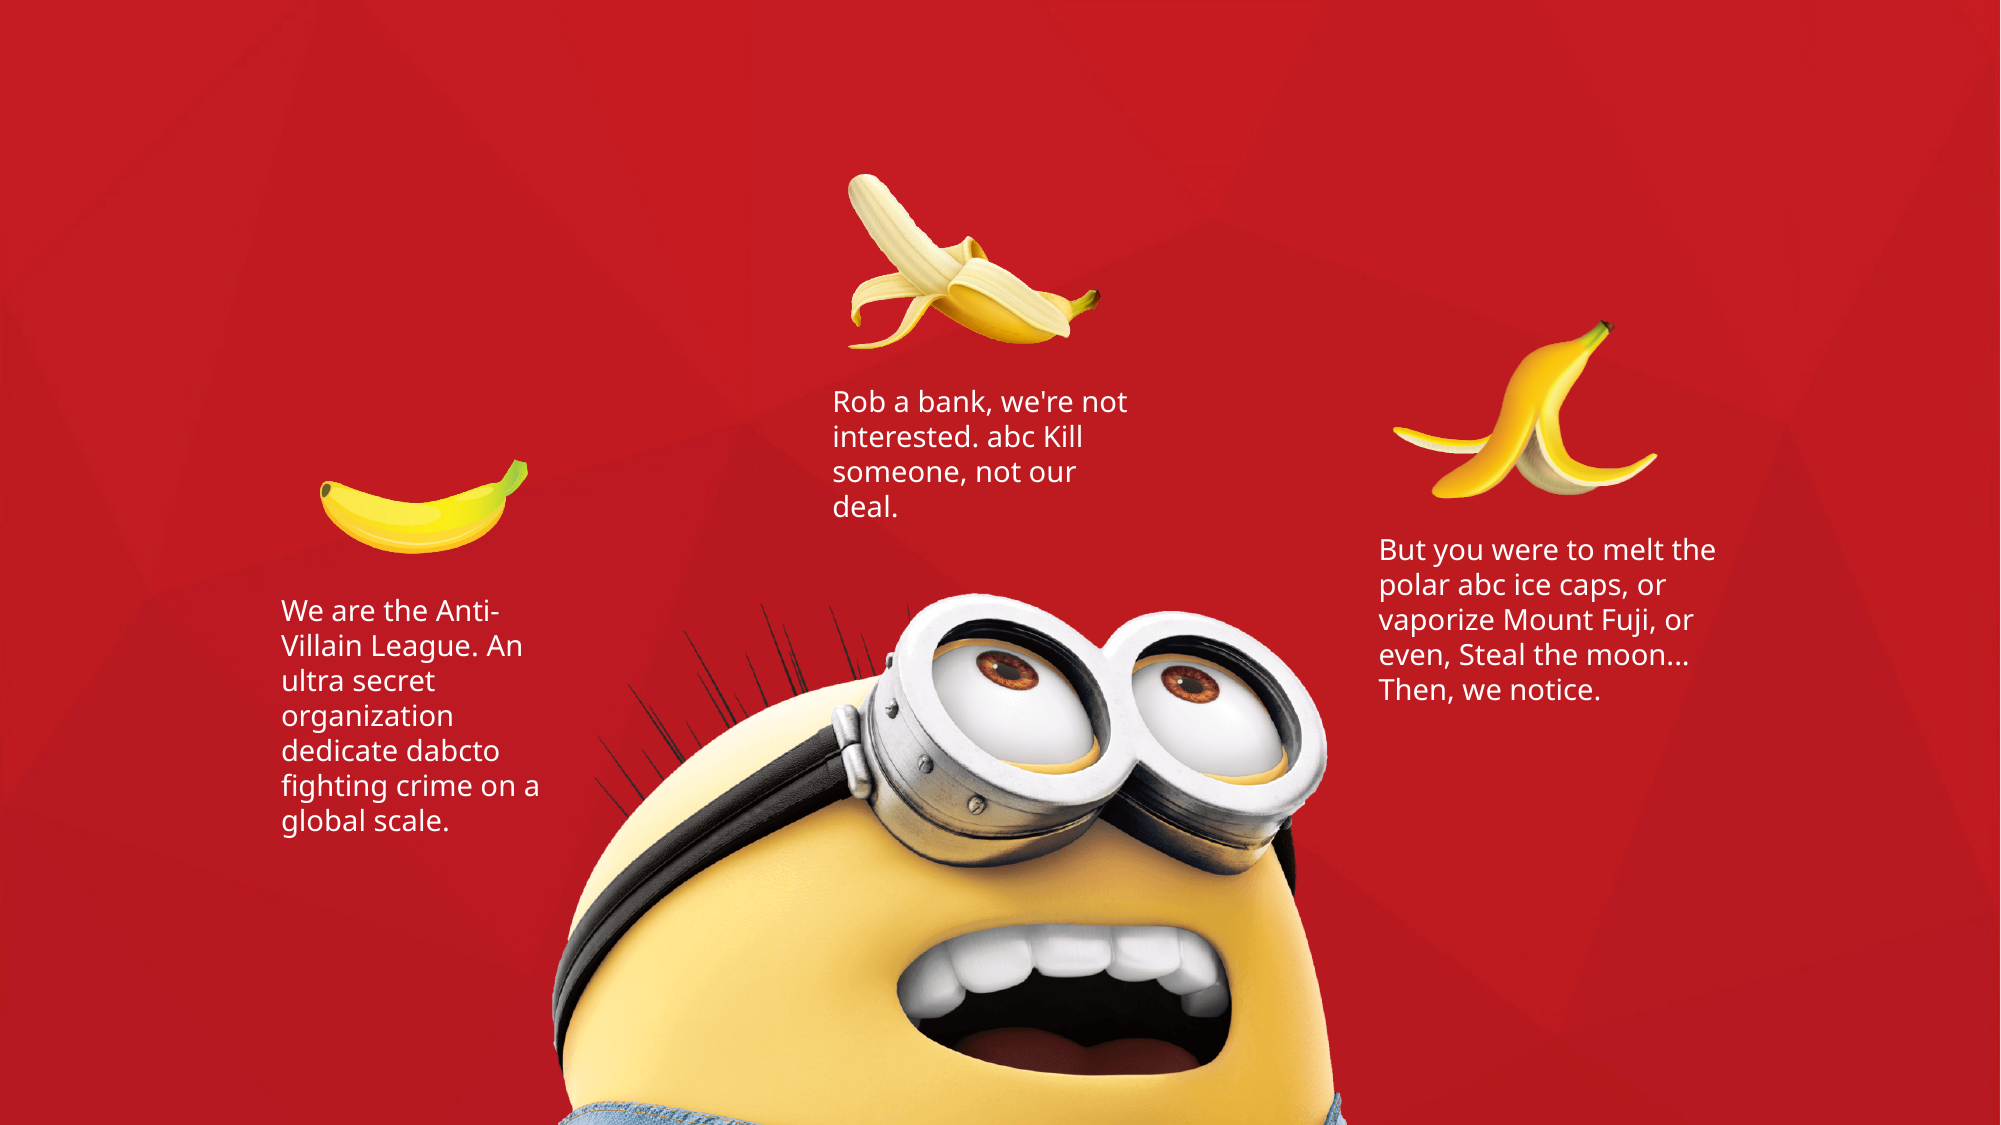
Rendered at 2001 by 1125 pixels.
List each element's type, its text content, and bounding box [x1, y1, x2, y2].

picture [0, 0, 2001, 1125]
text_box But you were to melt the polar abc ice caps, or vaporize Mount Fuji, or even, Steal the moon... Then, we notice. [1363, 524, 1777, 714]
text_box Rob a bank, we're not interested. abc Kill someone, not our deal. [817, 375, 1161, 531]
text_box We are the Anti-Villain League. An ultra secret organization dedicate dabcto fighting crime on a global scale. [266, 584, 592, 845]
